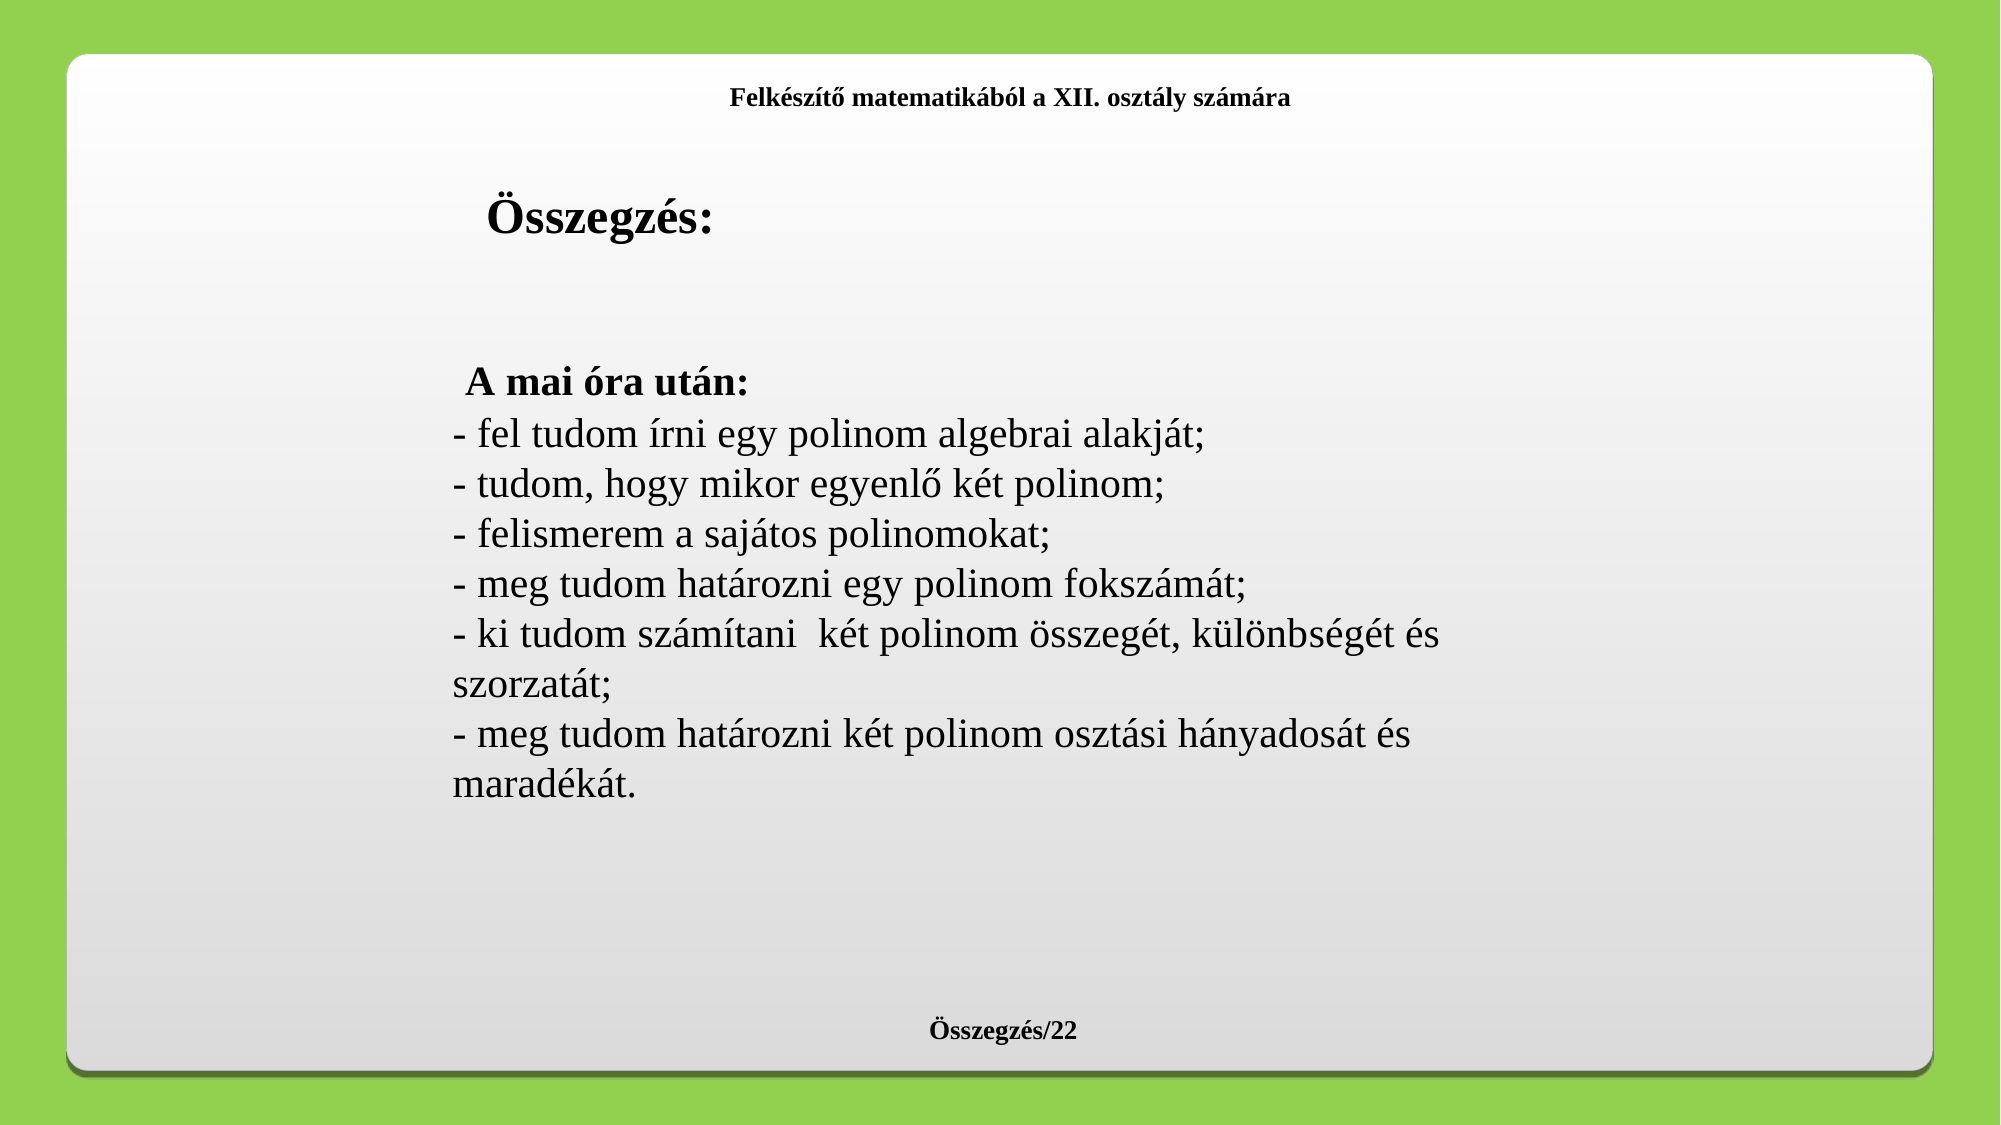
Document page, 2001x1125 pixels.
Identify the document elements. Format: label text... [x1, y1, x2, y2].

text_box A mai óra után: - fel tudom írni egy polinom algebrai alakját; - tudom, hogy mikor egyenlő két polinom; - felismerem a sajátos polinomokat; - meg tudom határozni egy polinom fokszámát; - ki tudom számítani két polinom összegét, különbségét és szorzatát; - meg tudom határozni két polinom osztási hányadosát és maradékát. [437, 337, 1583, 914]
text_box Összegzés: [459, 175, 1604, 311]
text_box Összegzés/22 [427, 1004, 1572, 1053]
text_box Felkészítő matematikából a XII. osztály számára [437, 72, 1583, 120]
